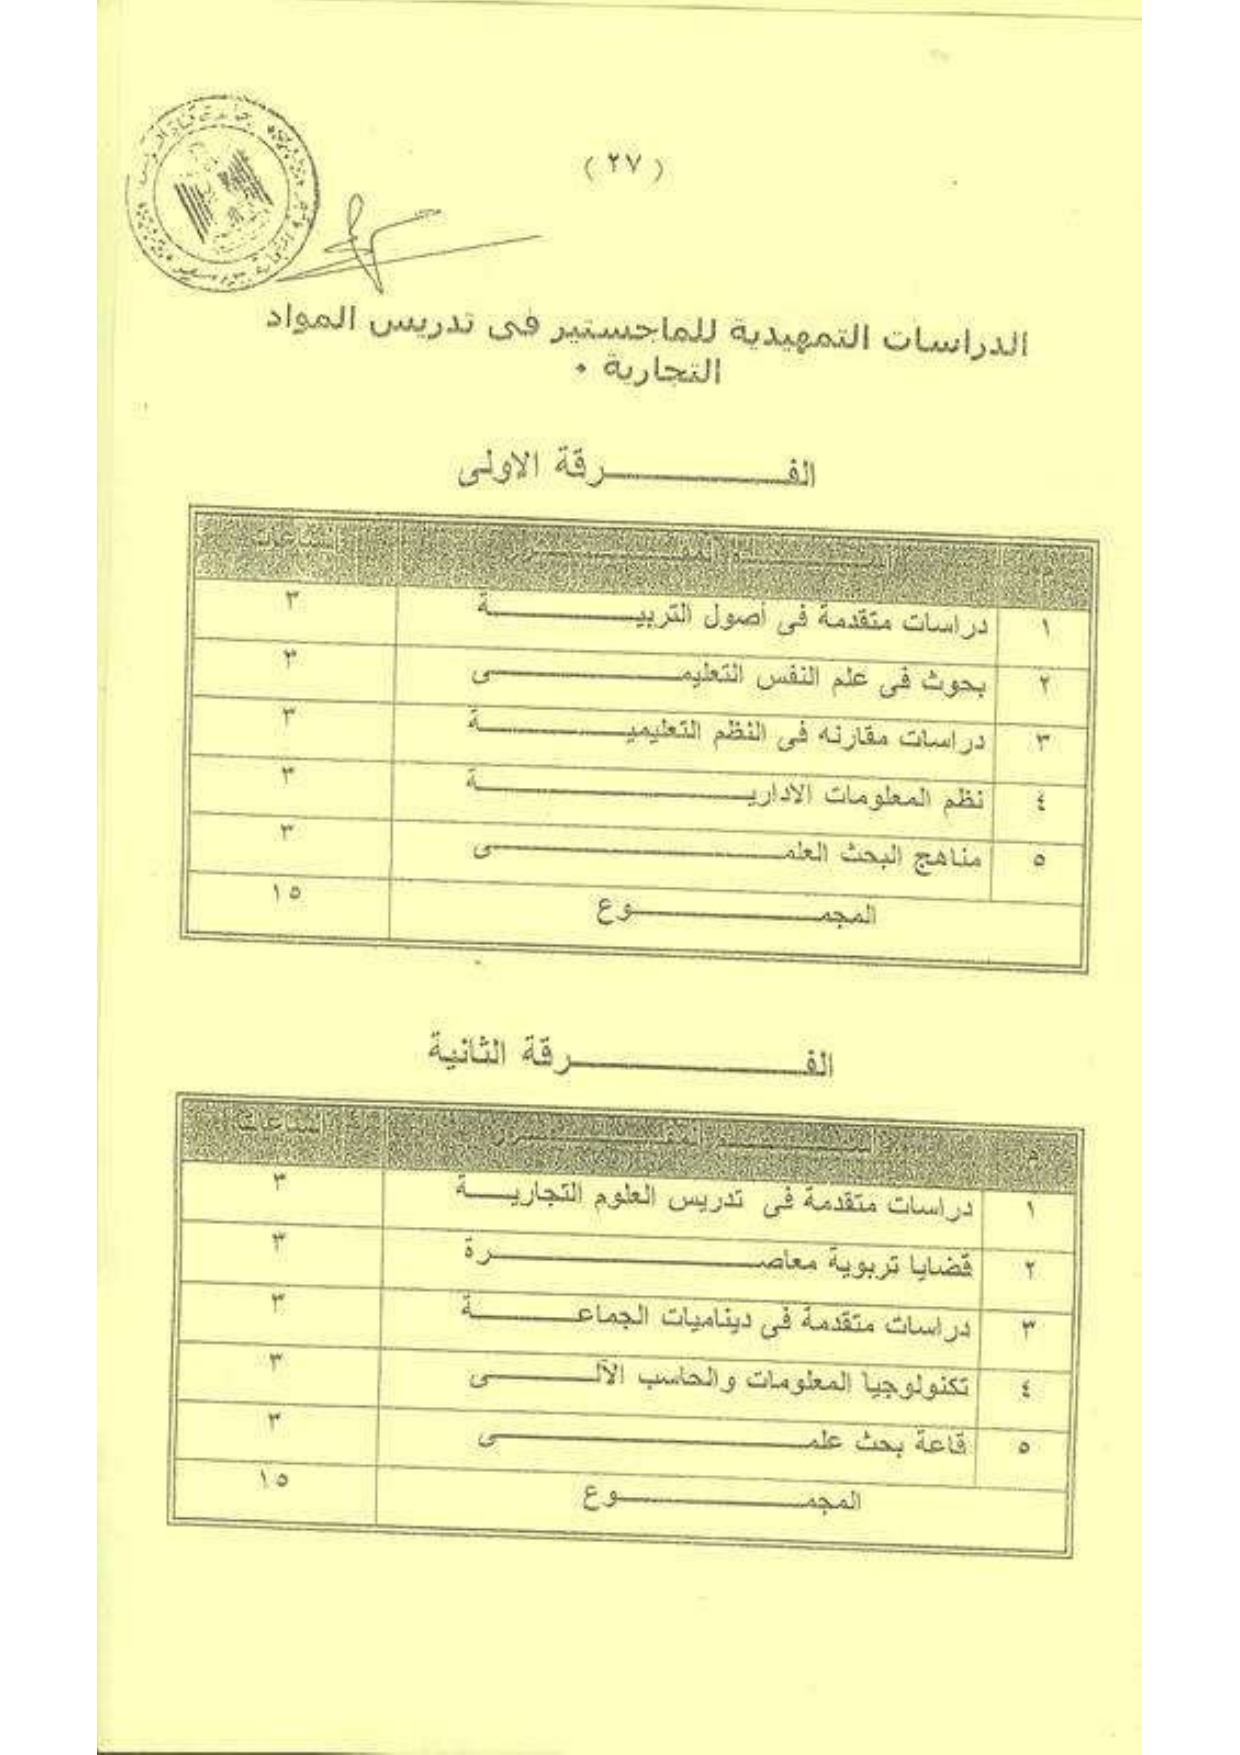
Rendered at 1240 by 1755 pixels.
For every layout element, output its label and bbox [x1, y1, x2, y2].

picture [97, 0, 1142, 1755]
